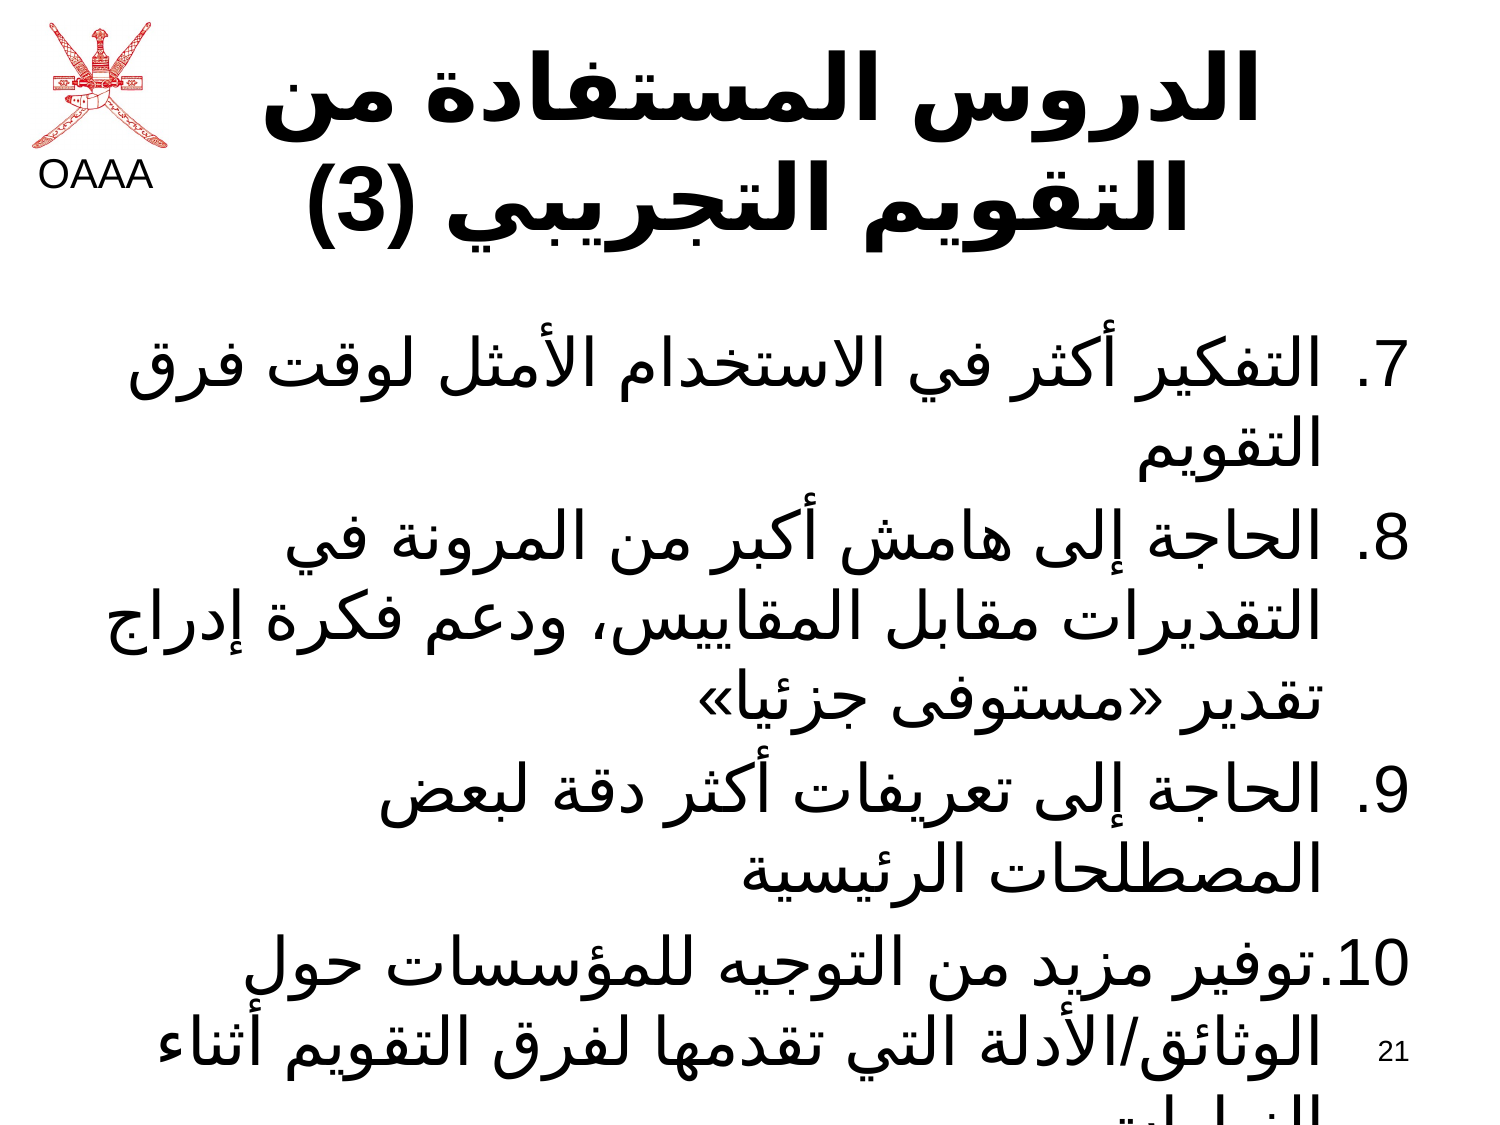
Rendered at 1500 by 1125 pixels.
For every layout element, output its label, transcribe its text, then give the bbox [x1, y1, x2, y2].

slide_number 21 [1074, 1024, 1426, 1103]
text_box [22, 20, 202, 205]
list التفكير أكثر في الاستخدام الأمثل لوقت فرق التقويم الحاجة إلى هامش أكبر من المرونة في التقديرات مقابل المقاييس، ودعم فكرة إدراج تقدير «مستوفى جزئيا» الحاجة إلى تعريفات أكثر دقة لبعض المصطلحات الرئيسية توفير مزيد من التوجيه للمؤسسات حول الوثائق/الأدلة التي تقدمها لفرق التقويم أثناء الزيارات. [74, 311, 1426, 1006]
title الدروس المستفادة من التقويم التجريبي (3) [74, 44, 1426, 233]
